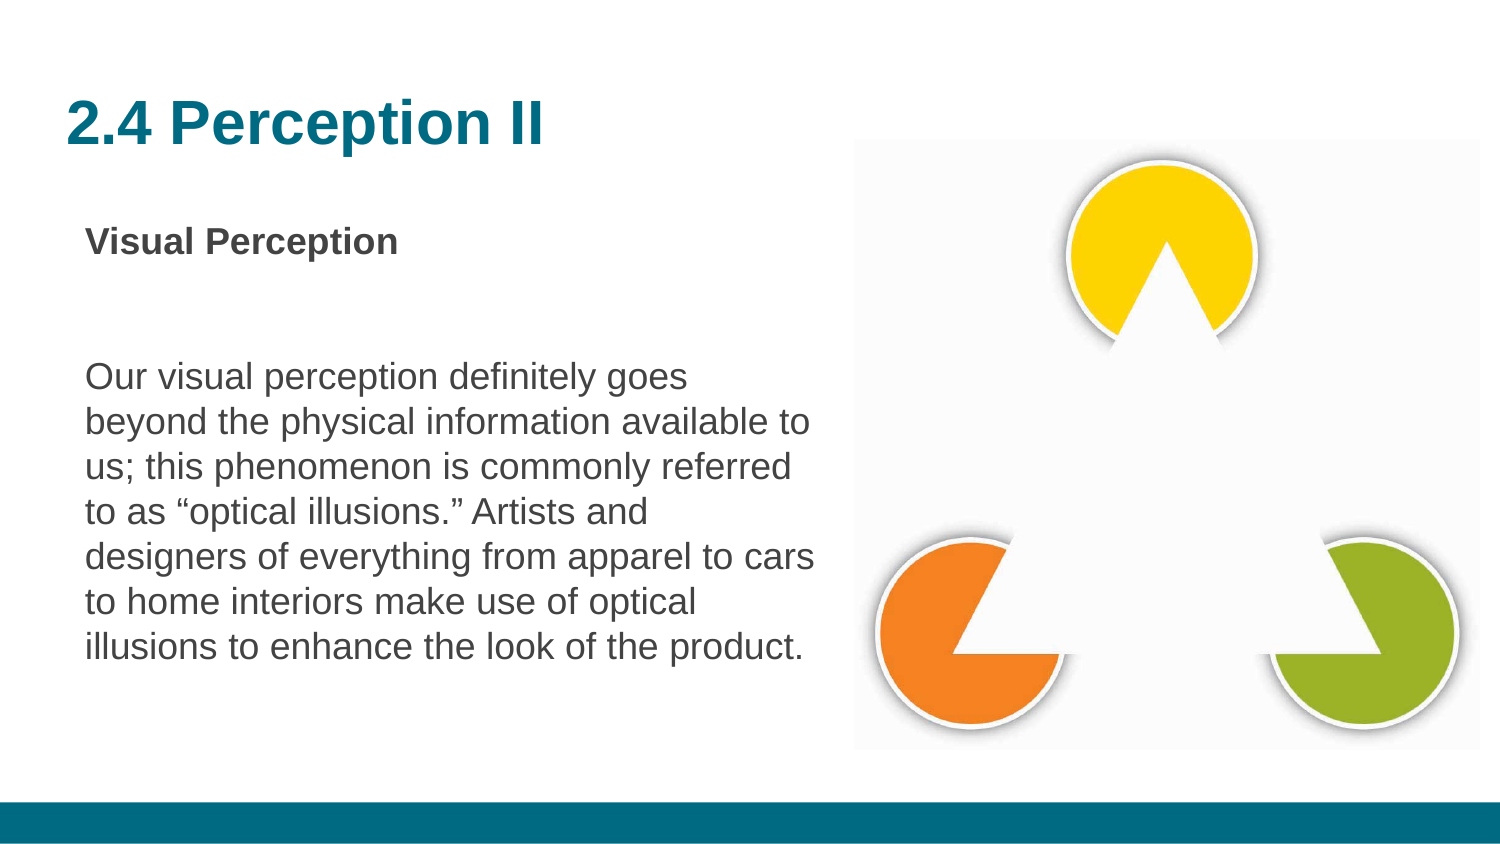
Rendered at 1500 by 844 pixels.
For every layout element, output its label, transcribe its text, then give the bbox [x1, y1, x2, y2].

list Visual Perception Our visual perception definitely goes beyond the physical information available to us; this phenomenon is commonly referred to as “optical illusions.” Artists and designers of everything from apparel to cars to home interiors make use of optical illusions to enhance the look of the product. [51, 201, 836, 750]
title 2.4 Perception II [51, 67, 1449, 167]
picture [854, 139, 1480, 750]
